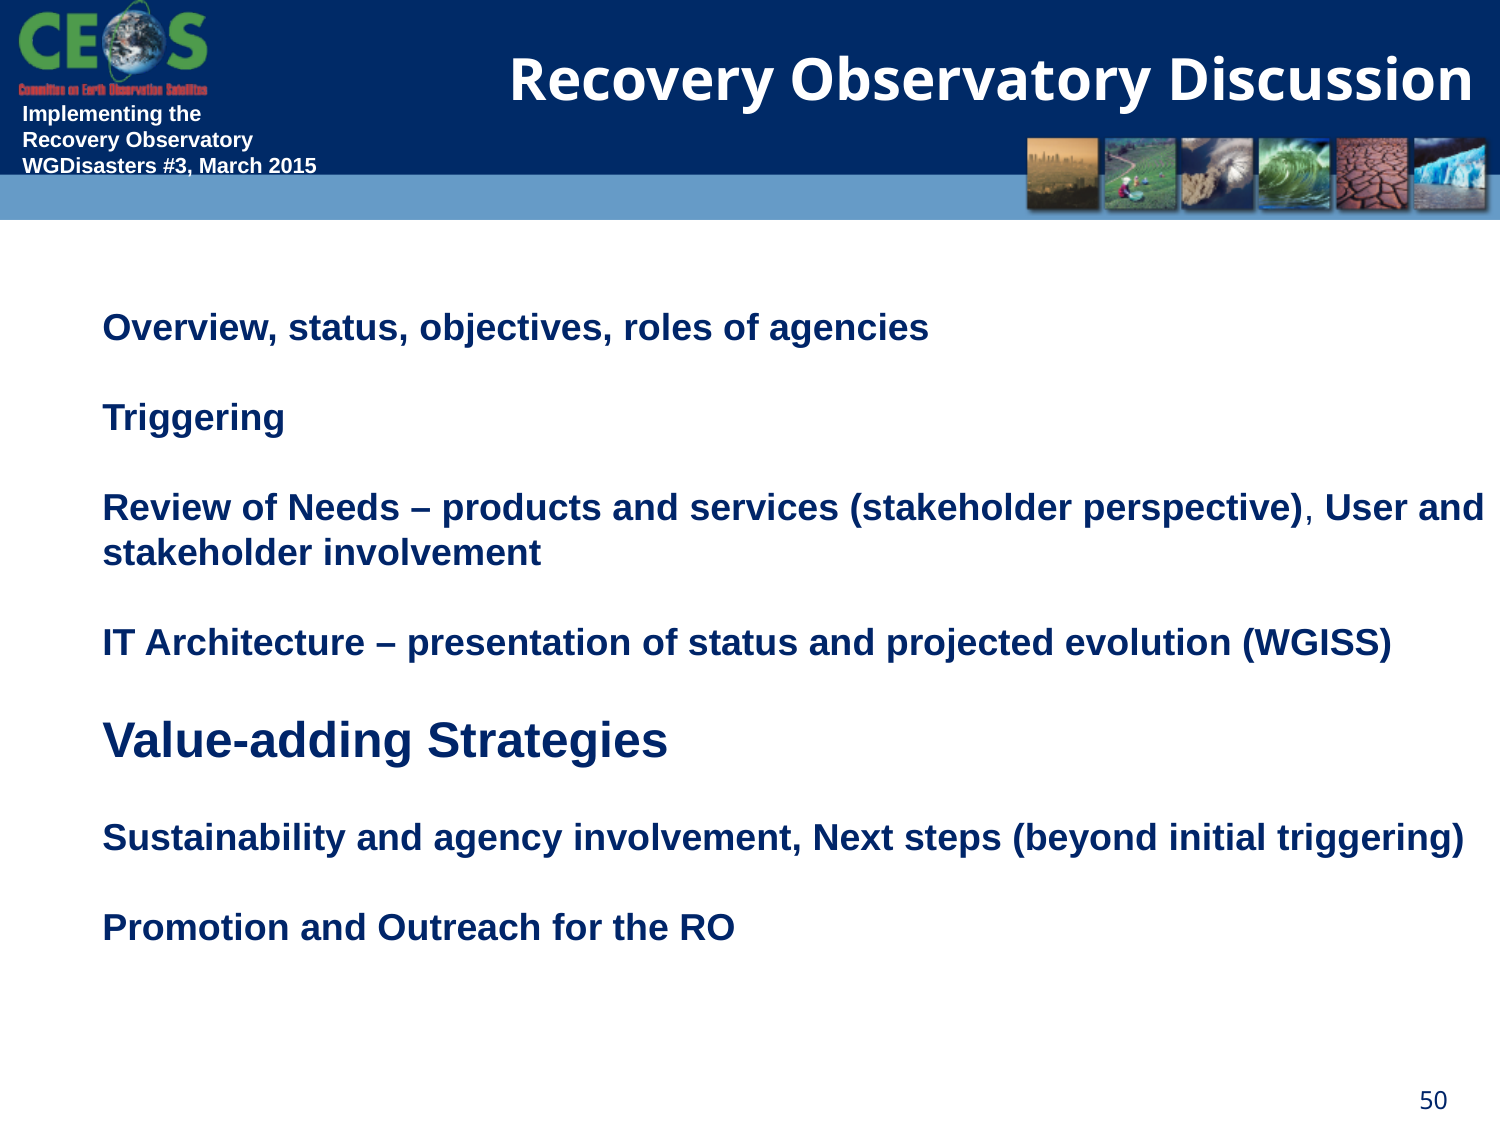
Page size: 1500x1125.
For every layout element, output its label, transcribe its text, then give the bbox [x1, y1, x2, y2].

slide_number 50 [1194, 1077, 1463, 1112]
text_box Recovery Observatory Discussion [336, 16, 1491, 138]
text_box Overview, status, objectives, roles of agencies Triggering Review of Needs – products and services (stakeholder perspective), User and stakeholder involvement IT Architecture – presentation of status and projected evolution (WGISS) Value-adding Strategies Sustainability and agency involvement, Next steps (beyond initial triggering) Promotion and Outreach for the RO [87, 295, 1500, 1001]
picture [0, 0, 1500, 220]
